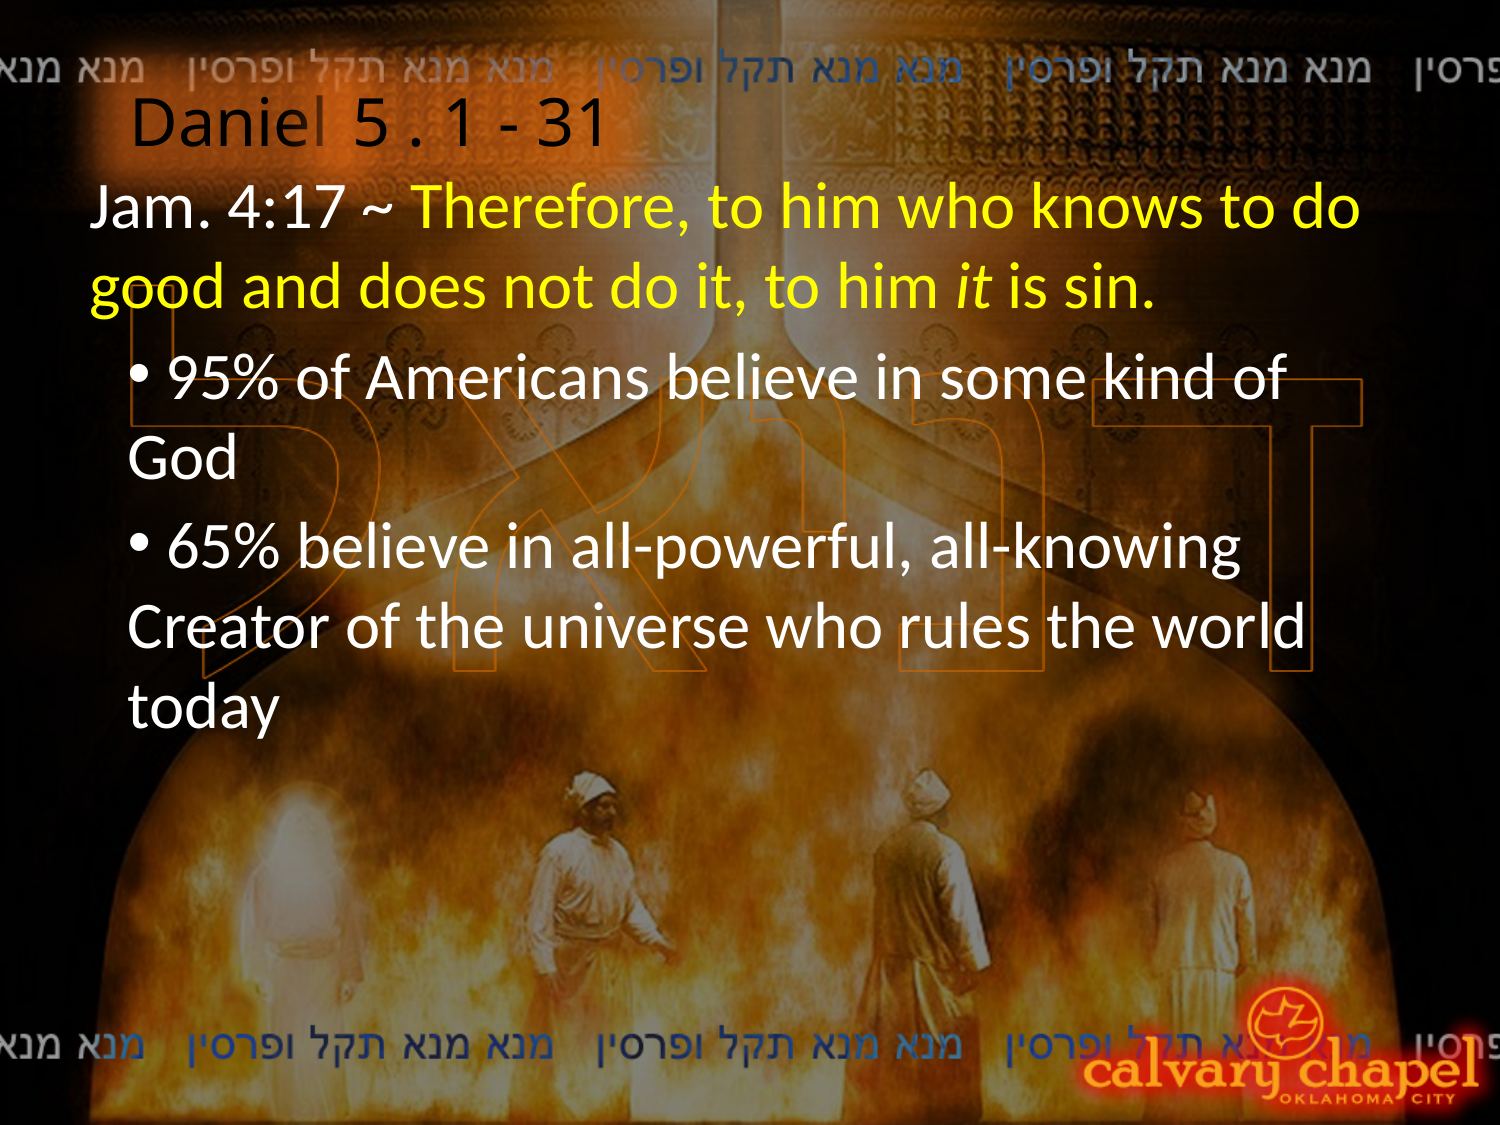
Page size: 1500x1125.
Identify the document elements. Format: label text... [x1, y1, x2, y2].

text_box 5 . 1 - 31 [337, 72, 713, 154]
text_box Daniel [114, 71, 268, 154]
text_box 95% of Americans believe in some kind of God [112, 325, 1425, 494]
text_box Jam. 4:17 ~ Therefore, to him who knows to do good and does not do it, to him it is sin. [74, 154, 1425, 329]
text_box 65% believe in all-powerful, all-knowing Creator of the universe who rules the world today [112, 494, 1426, 749]
picture [0, 0, 1500, 1125]
